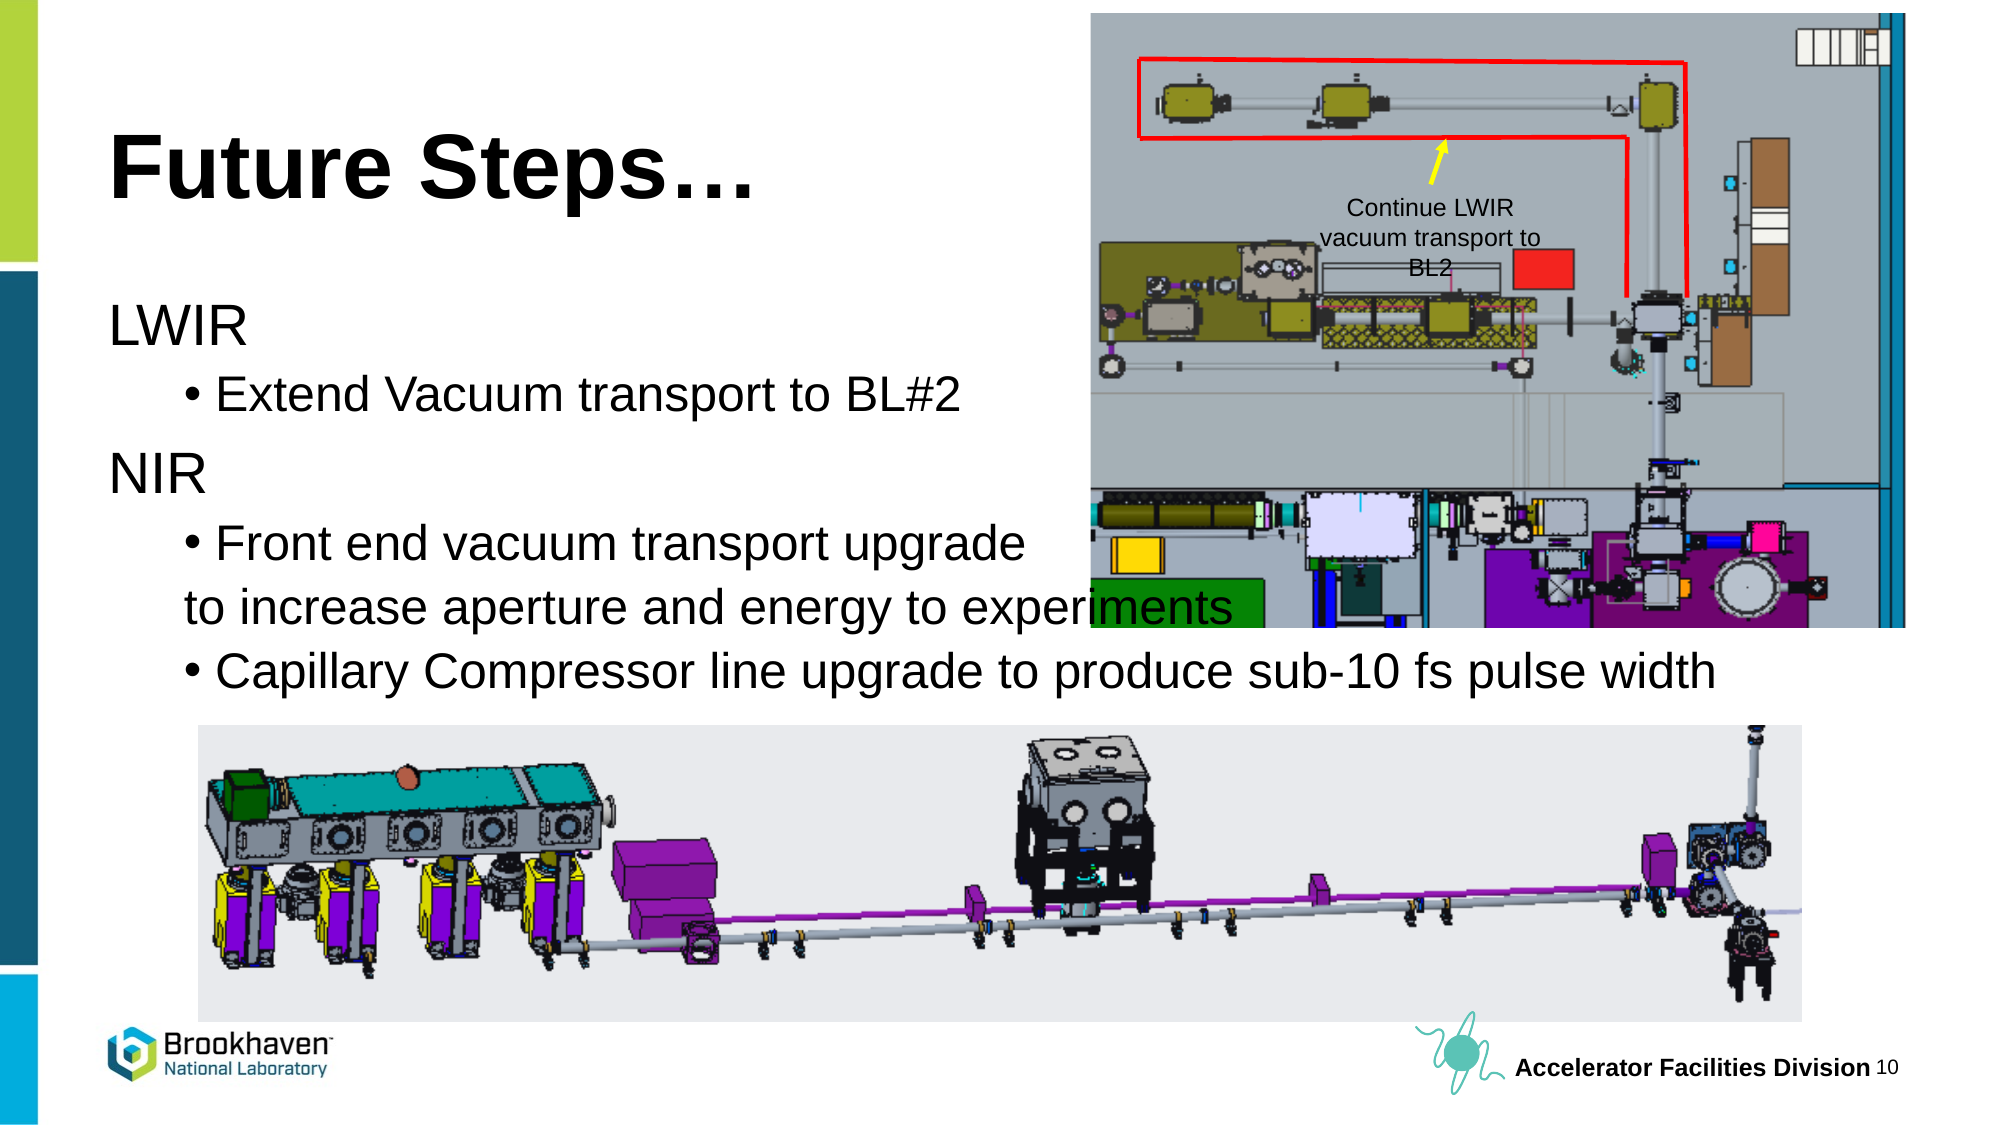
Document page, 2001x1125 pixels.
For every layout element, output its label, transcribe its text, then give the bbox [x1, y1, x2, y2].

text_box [1407, 996, 1939, 1110]
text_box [1090, 0, 1907, 628]
list LWIR Extend Vacuum transport to BL#2 NIR Front end vacuum transport upgrade to increase aperture and energy to experiments Capillary Compressor line upgrade to produce sub-10 fs pulse width [93, 287, 1907, 978]
picture [0, 0, 2001, 1125]
title Future Steps… [93, 59, 1090, 278]
